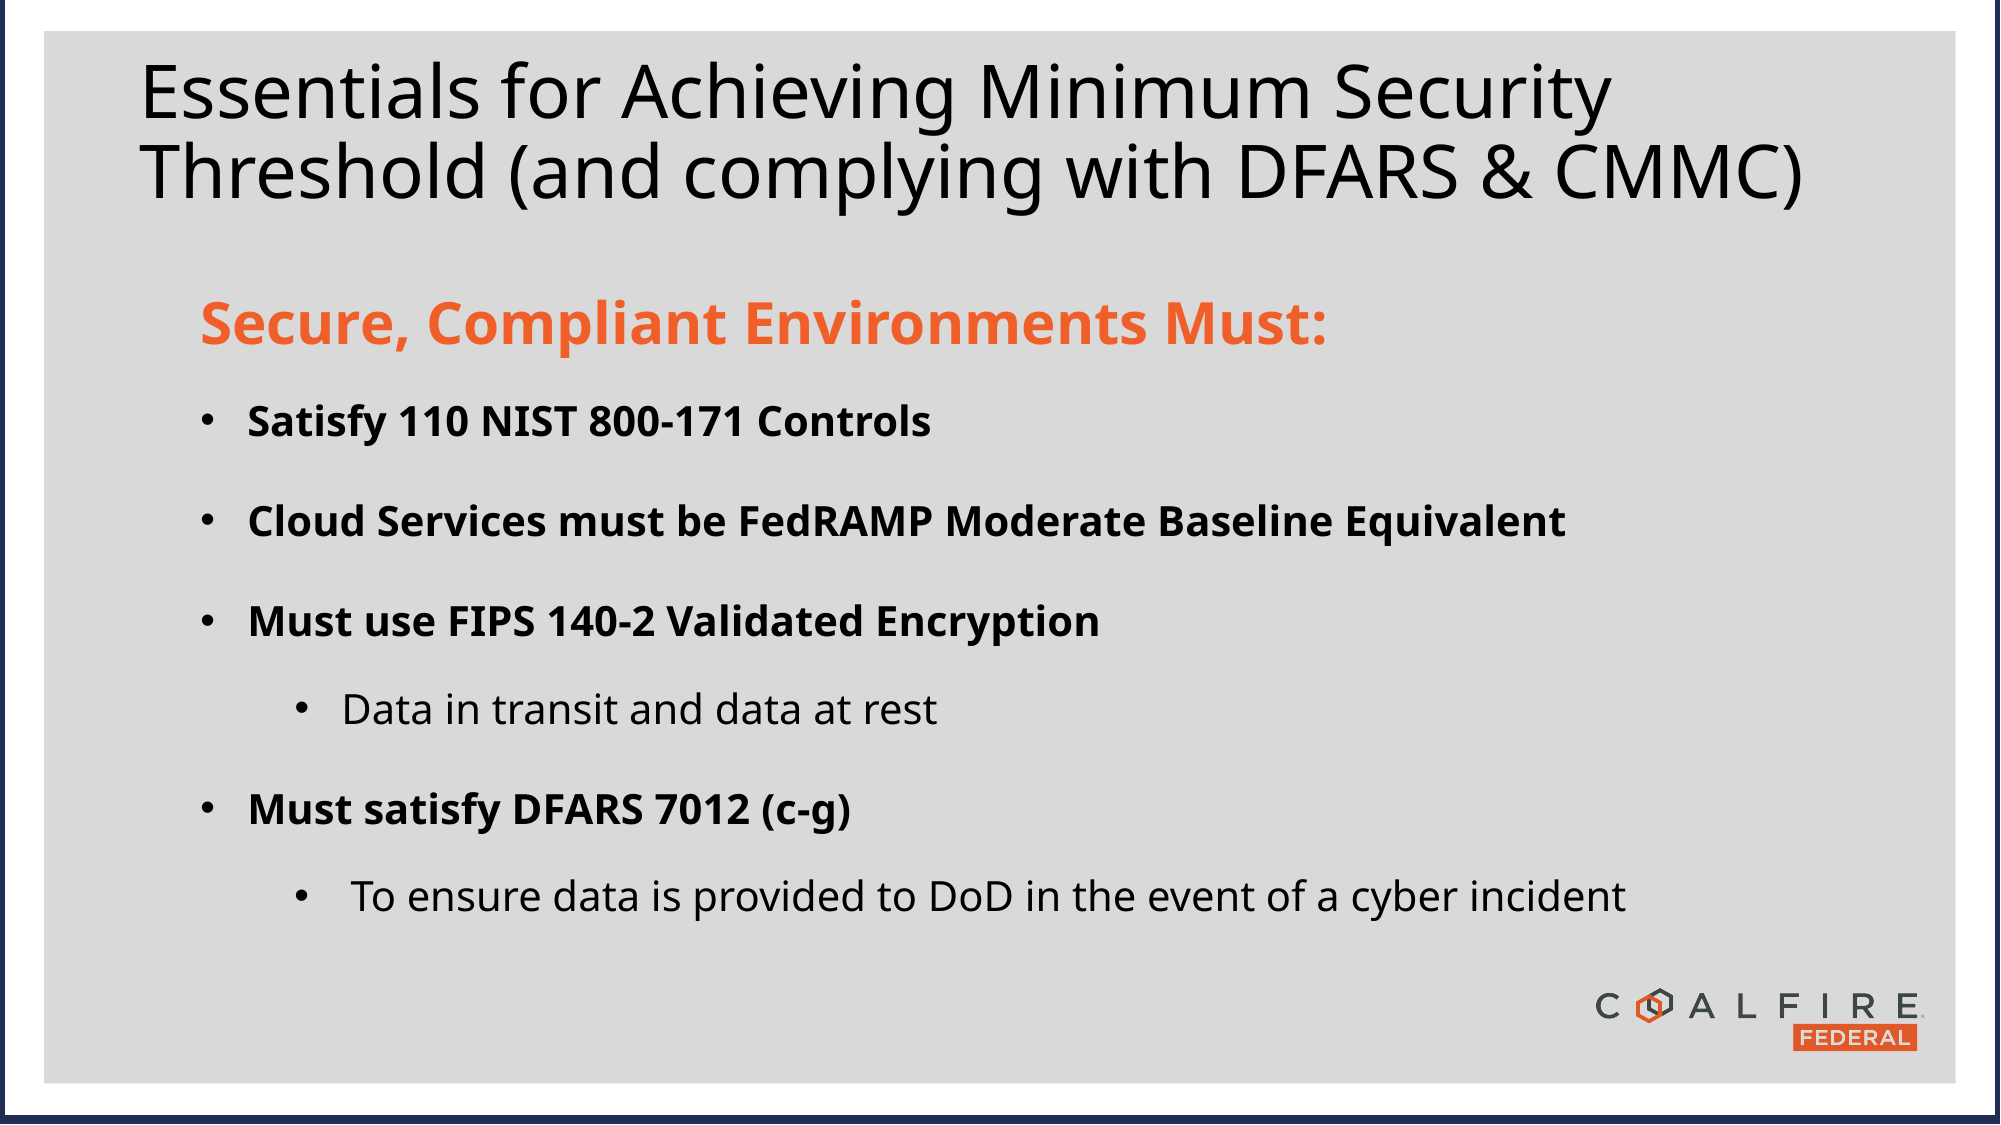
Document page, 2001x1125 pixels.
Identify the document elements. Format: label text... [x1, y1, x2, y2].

text_box [0, 0, 2000, 1121]
title Essentials for Achieving Minimum Security Threshold (and complying with DFARS & CMMC) [124, 45, 1901, 224]
list Secure, Compliant Environments Must: Satisfy 110 NIST 800-171 Controls Cloud Services must be FedRAMP Moderate Baseline Equivalent Must use FIPS 140-2 Validated Encryption Data in transit and data at rest Must satisfy DFARS 7012 (c-g) To ensure data is provided to DoD in the event of a cyber incident [200, 294, 1901, 1125]
picture [1595, 986, 1926, 1054]
